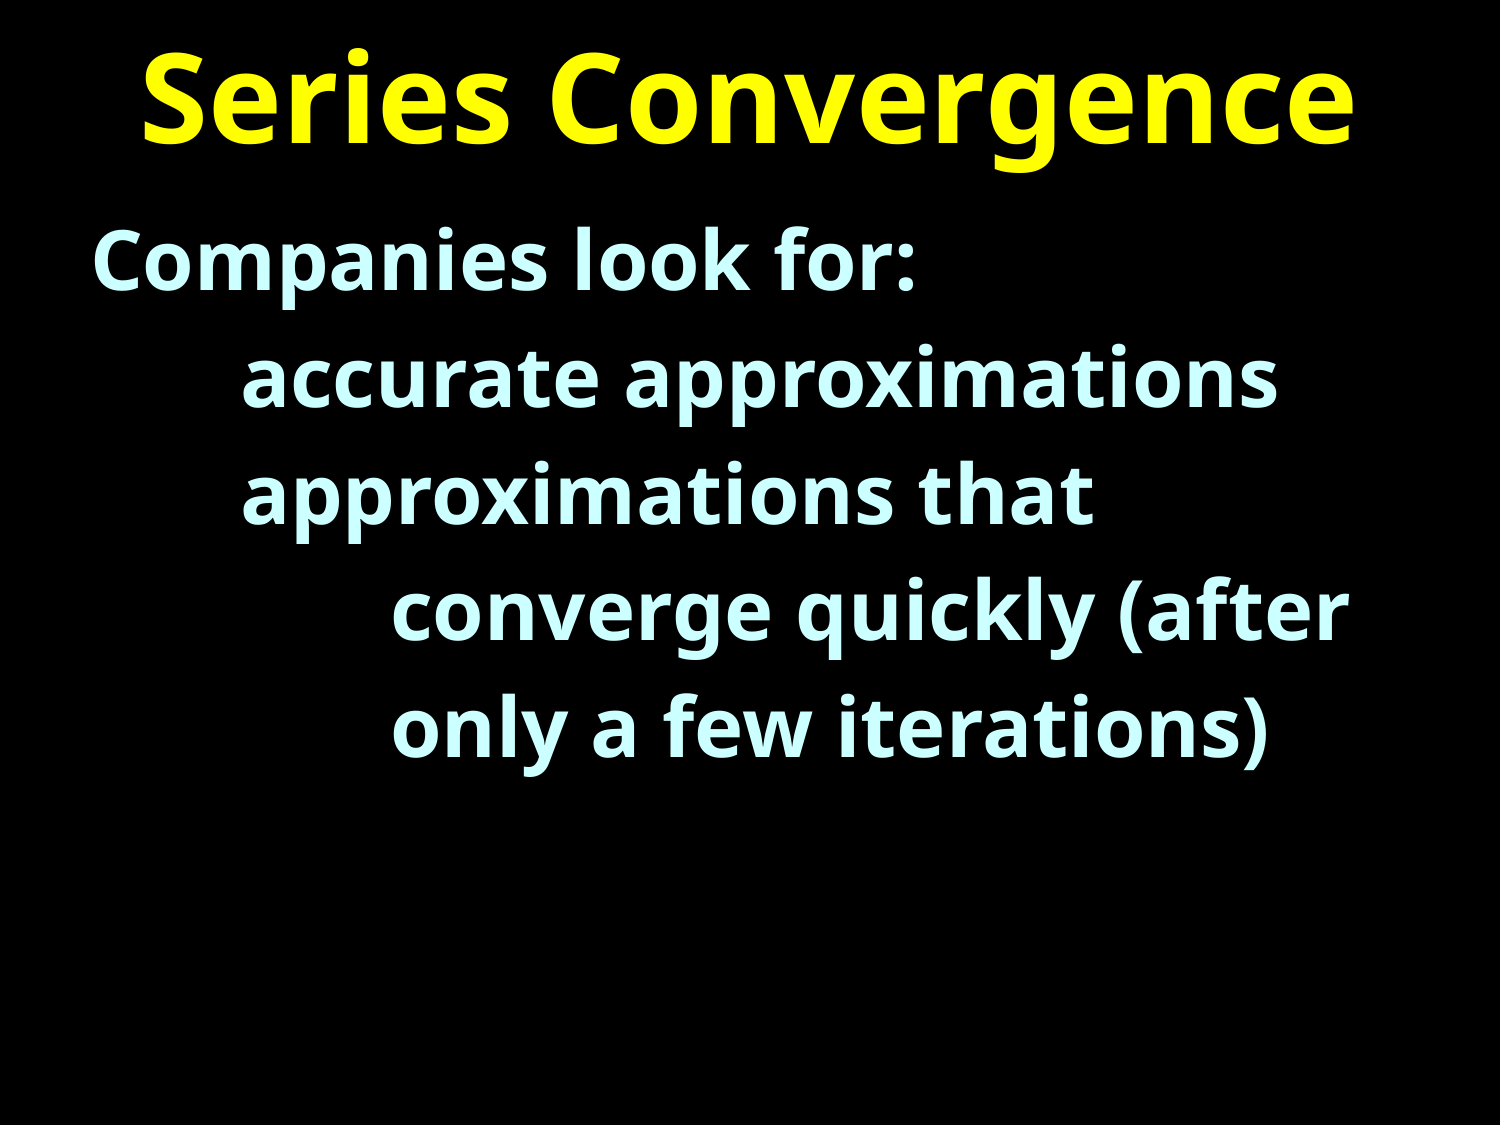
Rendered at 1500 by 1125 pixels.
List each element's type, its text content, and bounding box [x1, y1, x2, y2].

title Series Convergence [0, 0, 1500, 188]
list Companies look for: accurate approximations approximations that converge quickly (after only a few iterations) [75, 200, 1425, 1125]
